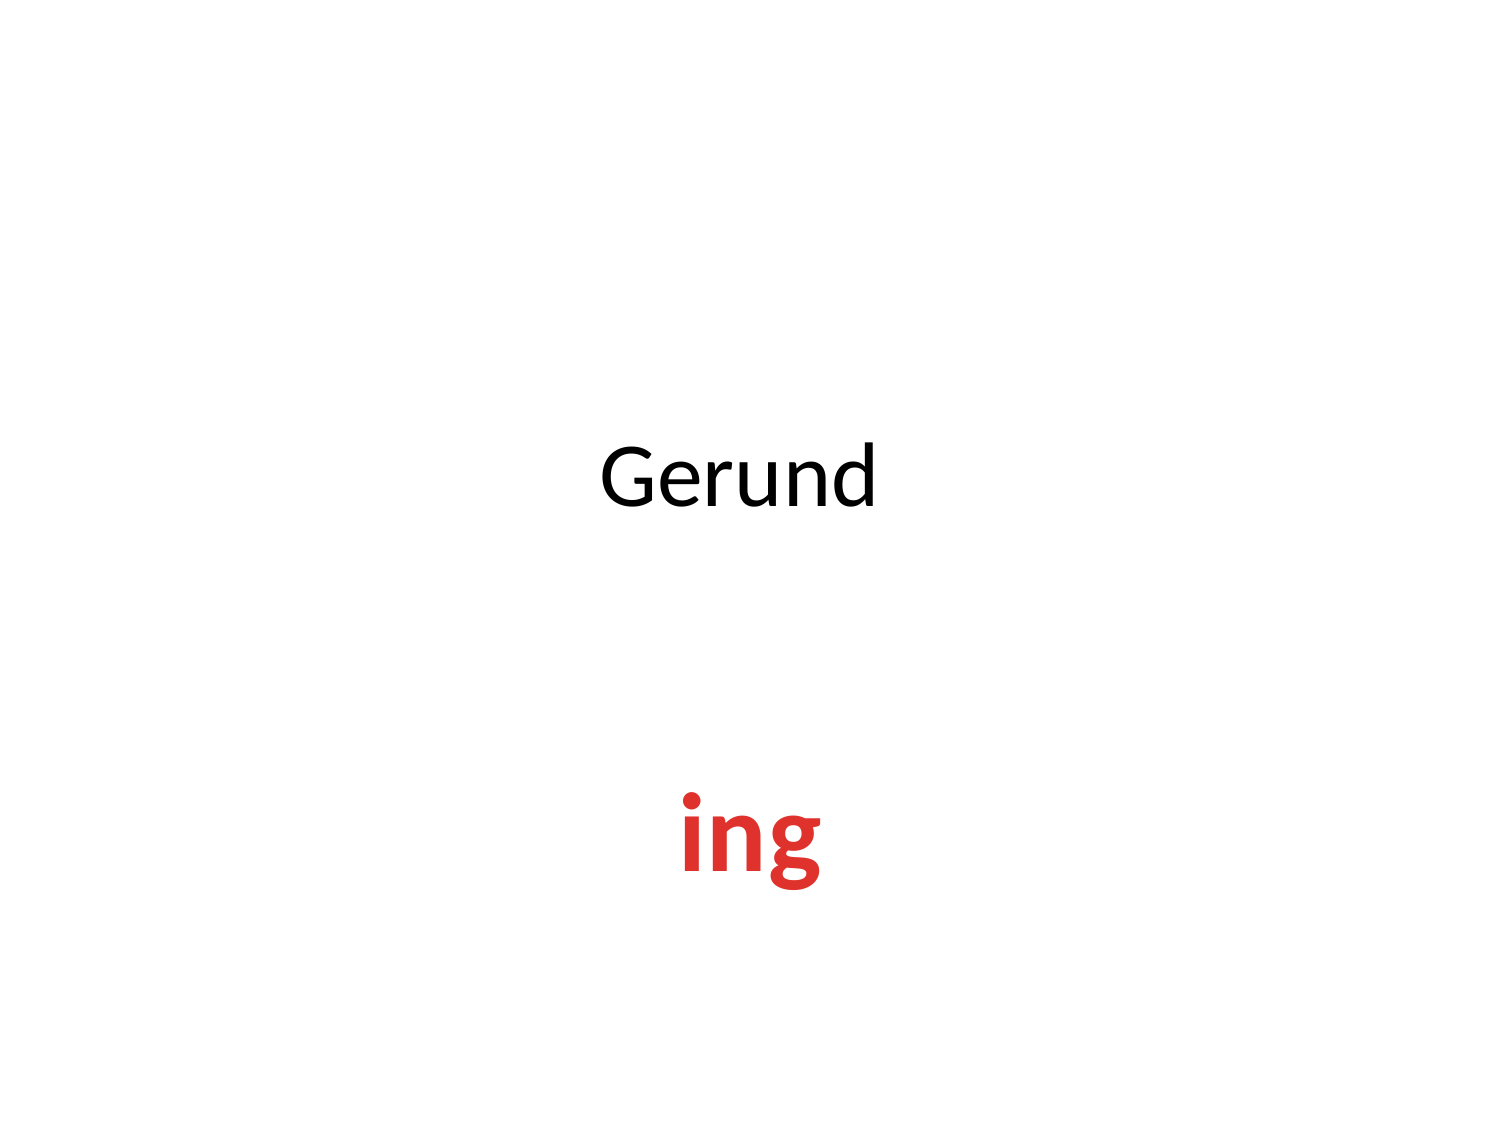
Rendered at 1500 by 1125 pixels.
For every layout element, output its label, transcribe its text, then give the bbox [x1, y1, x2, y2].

title Gerund [112, 349, 1388, 591]
text_box ing [663, 751, 837, 902]
